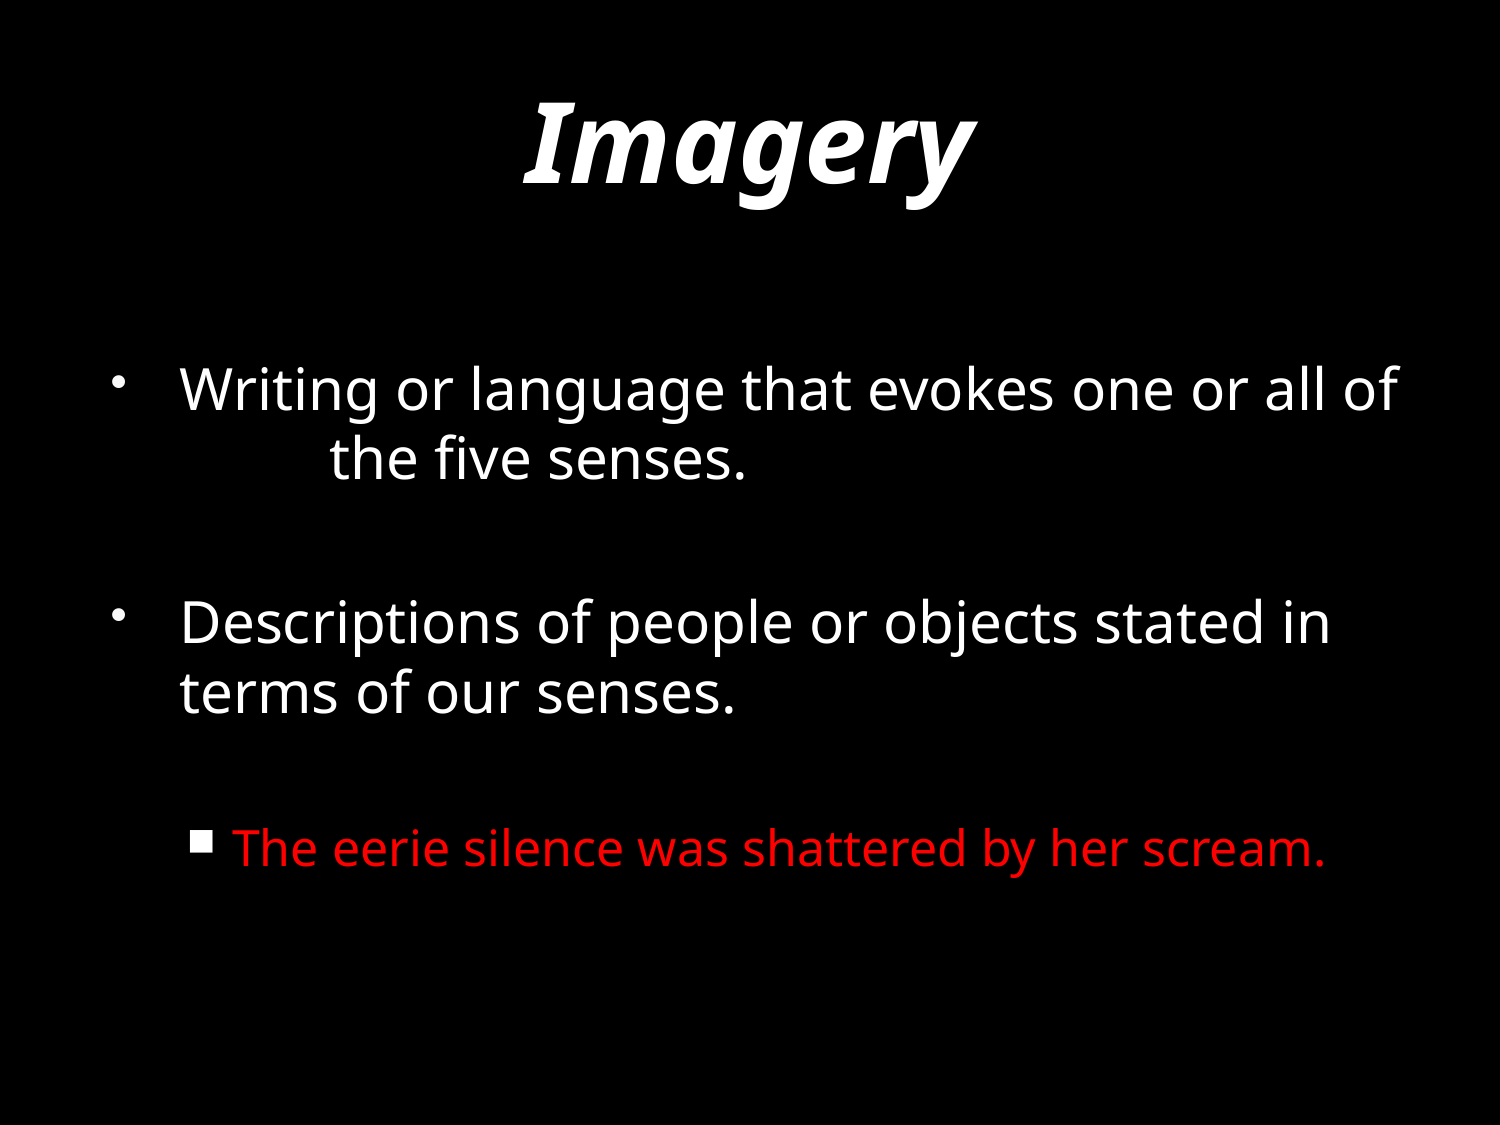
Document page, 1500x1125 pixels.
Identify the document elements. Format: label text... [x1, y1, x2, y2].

title Imagery [75, 45, 1425, 233]
list Writing or language that evokes one or all of the five senses. Descriptions of people or objects stated in terms of our senses. The eerie silence was shattered by her scream. [75, 262, 1425, 1035]
